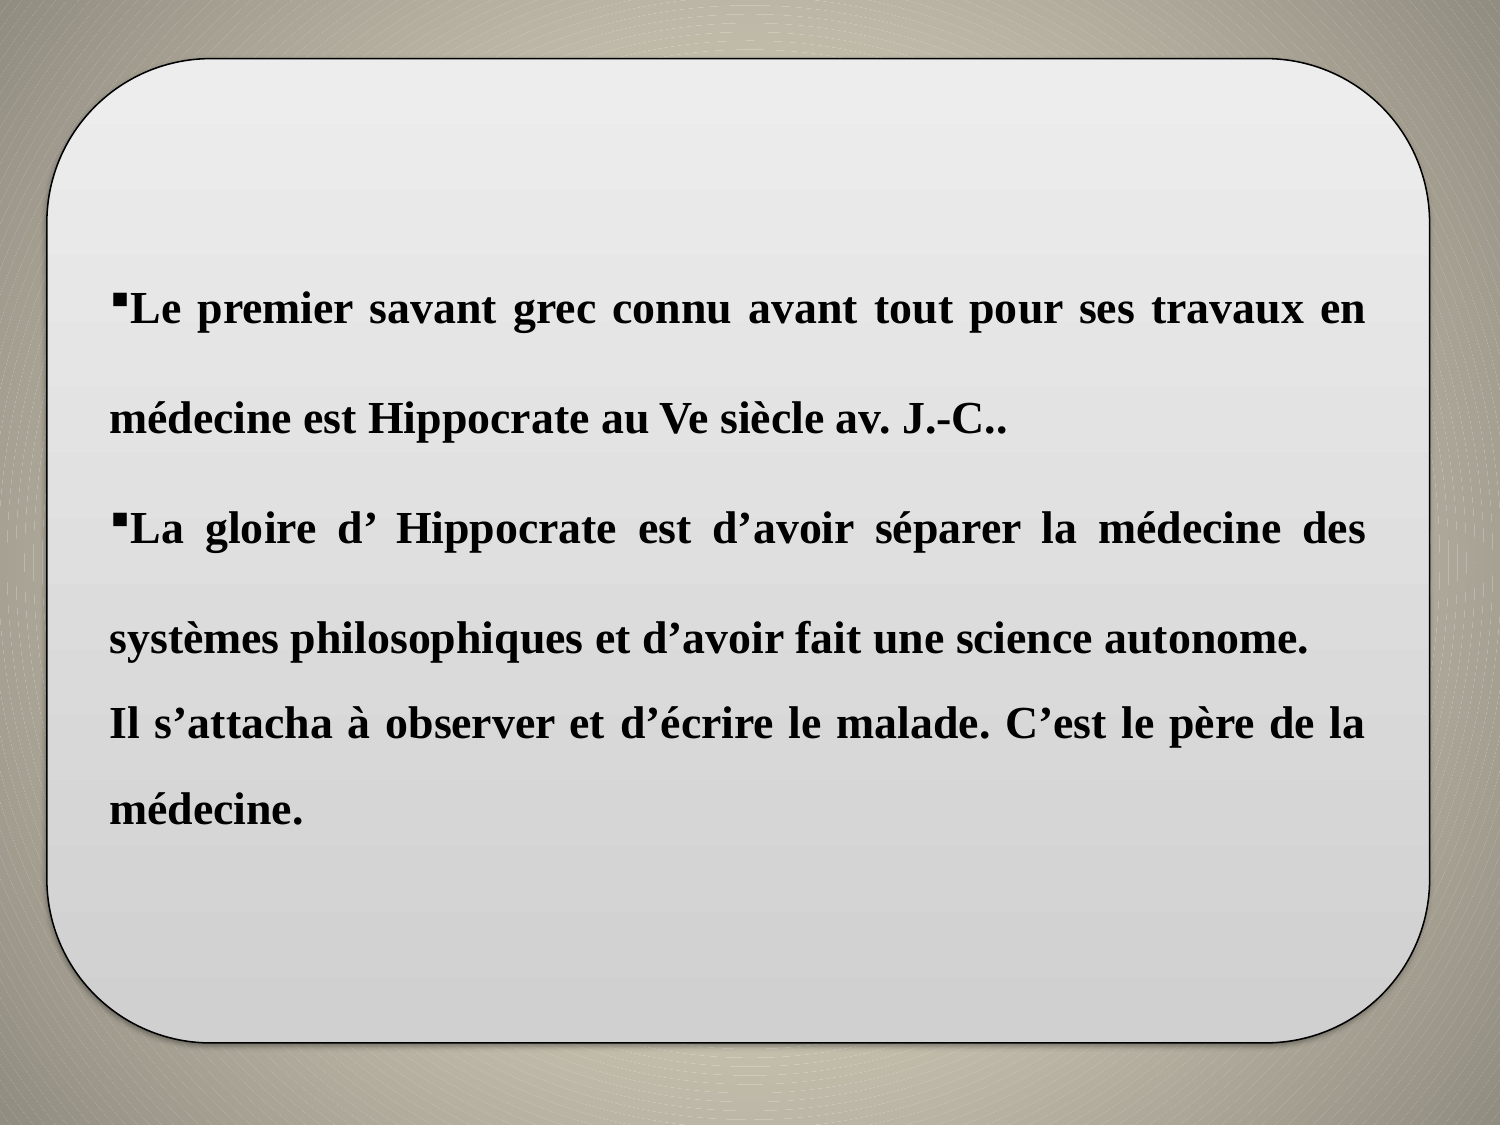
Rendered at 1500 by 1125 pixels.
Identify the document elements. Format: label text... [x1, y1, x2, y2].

text_box Le premier savant grec connu avant tout pour ses travaux en médecine est Hippocrate au Ve siècle av. J.-C.. La gloire d’ Hippocrate est d’avoir séparer la médecine des systèmes philosophiques et d’avoir fait une science autonome. Il s’attacha à observer et d’écrire le malade. C’est le père de la médecine. [46, 57, 1431, 1044]
